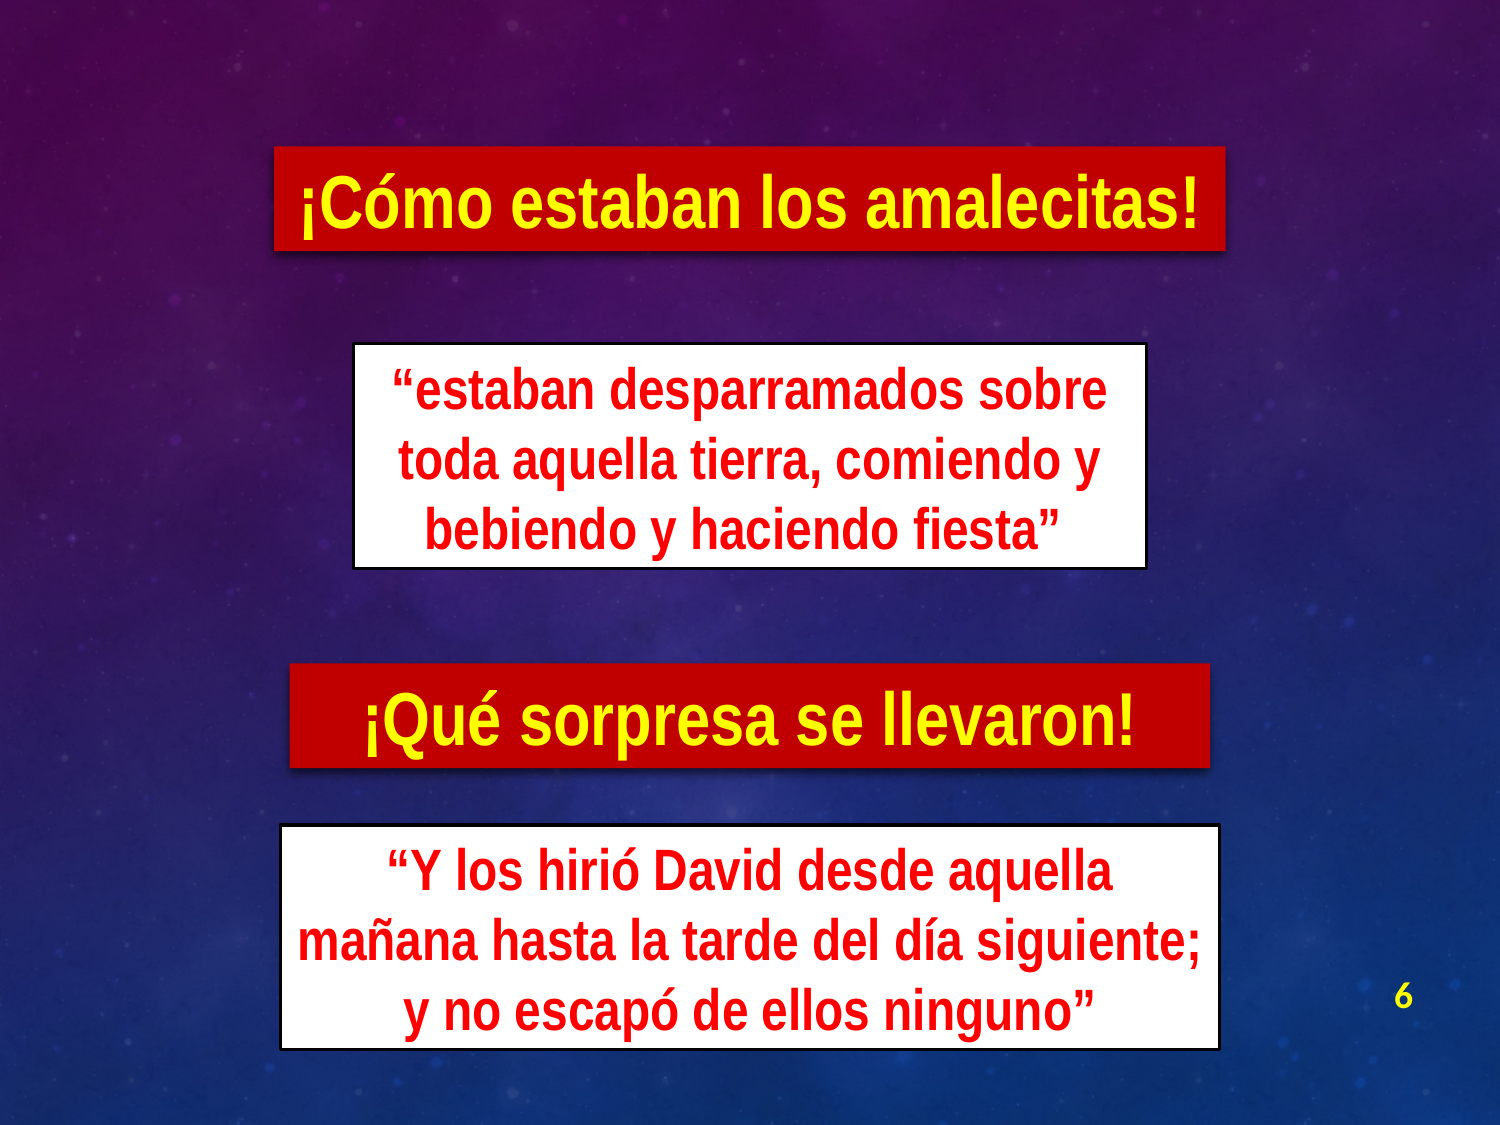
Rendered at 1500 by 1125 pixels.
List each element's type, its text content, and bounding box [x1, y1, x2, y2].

slide_number 6 [1359, 963, 1429, 1025]
text_box ¡Qué sorpresa se llevaron! [289, 663, 1211, 769]
text_box “estaban desparramados sobre toda aquella tierra, comiendo y bebiendo y haciendo fiesta” [352, 342, 1148, 570]
text_box ¡Cómo estaban los amalecitas! [274, 146, 1226, 252]
text_box “Y los hirió David desde aquella mañana hasta la tarde del día siguiente; y no escapó de ellos ninguno” [279, 823, 1221, 1051]
picture [0, 0, 1500, 1125]
